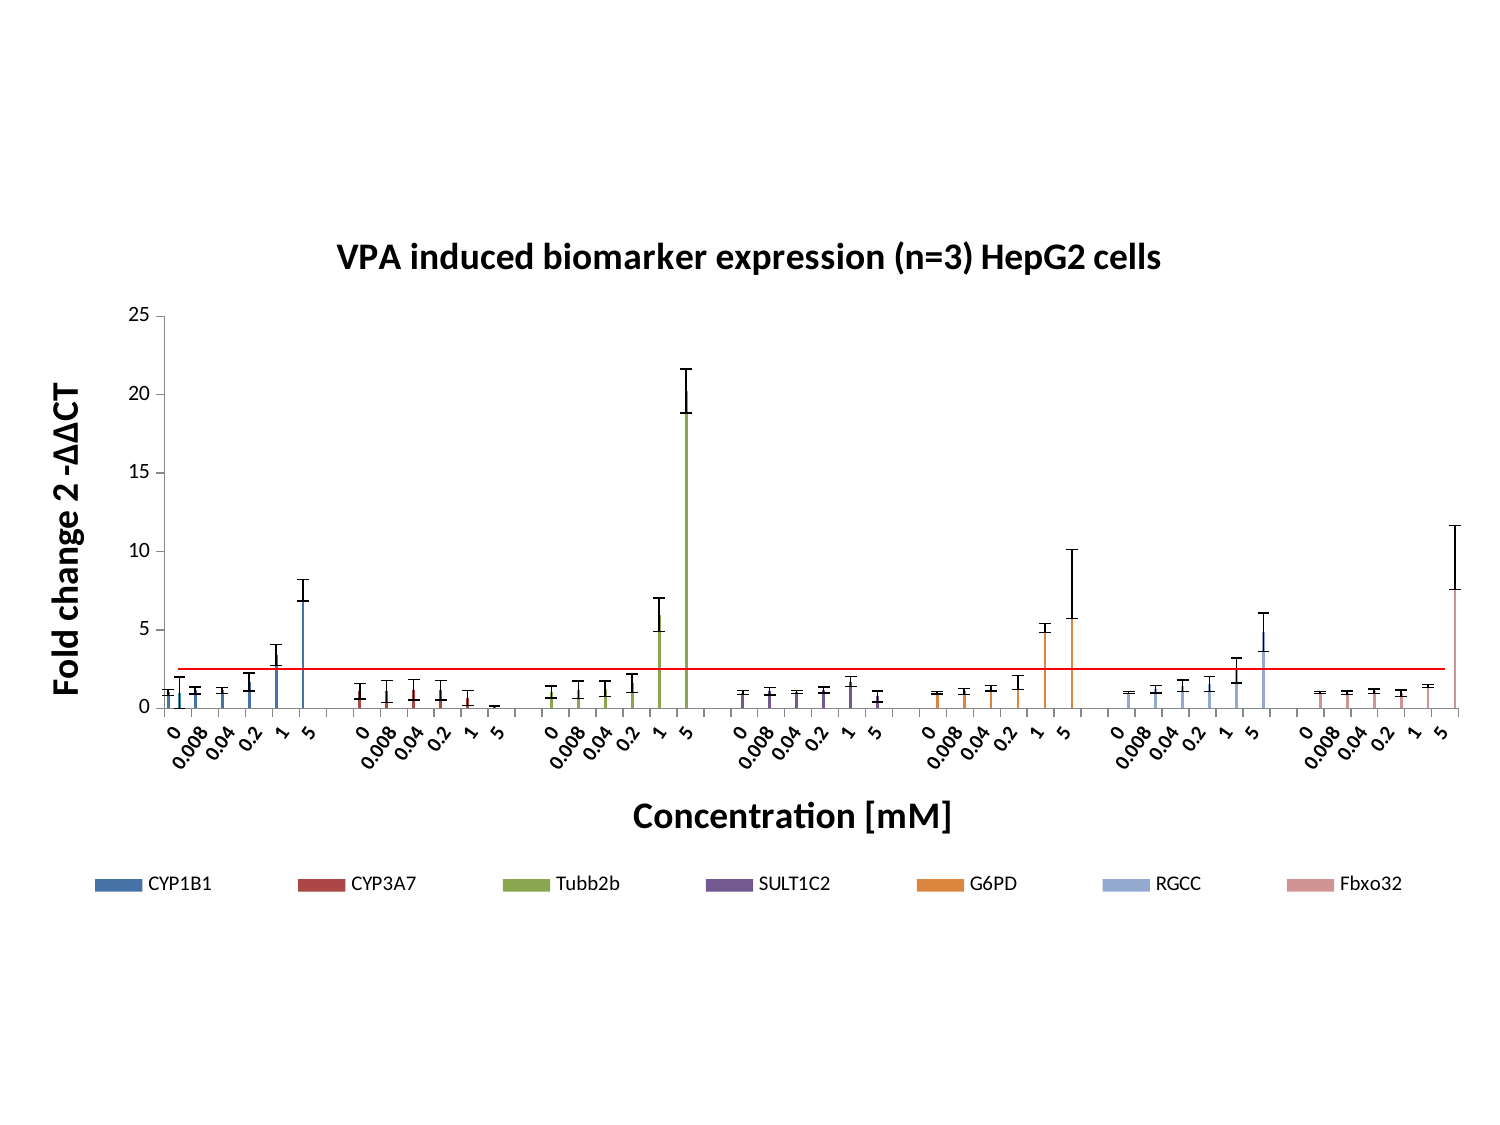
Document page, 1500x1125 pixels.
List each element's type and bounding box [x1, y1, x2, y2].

chart [11, 207, 1489, 917]
